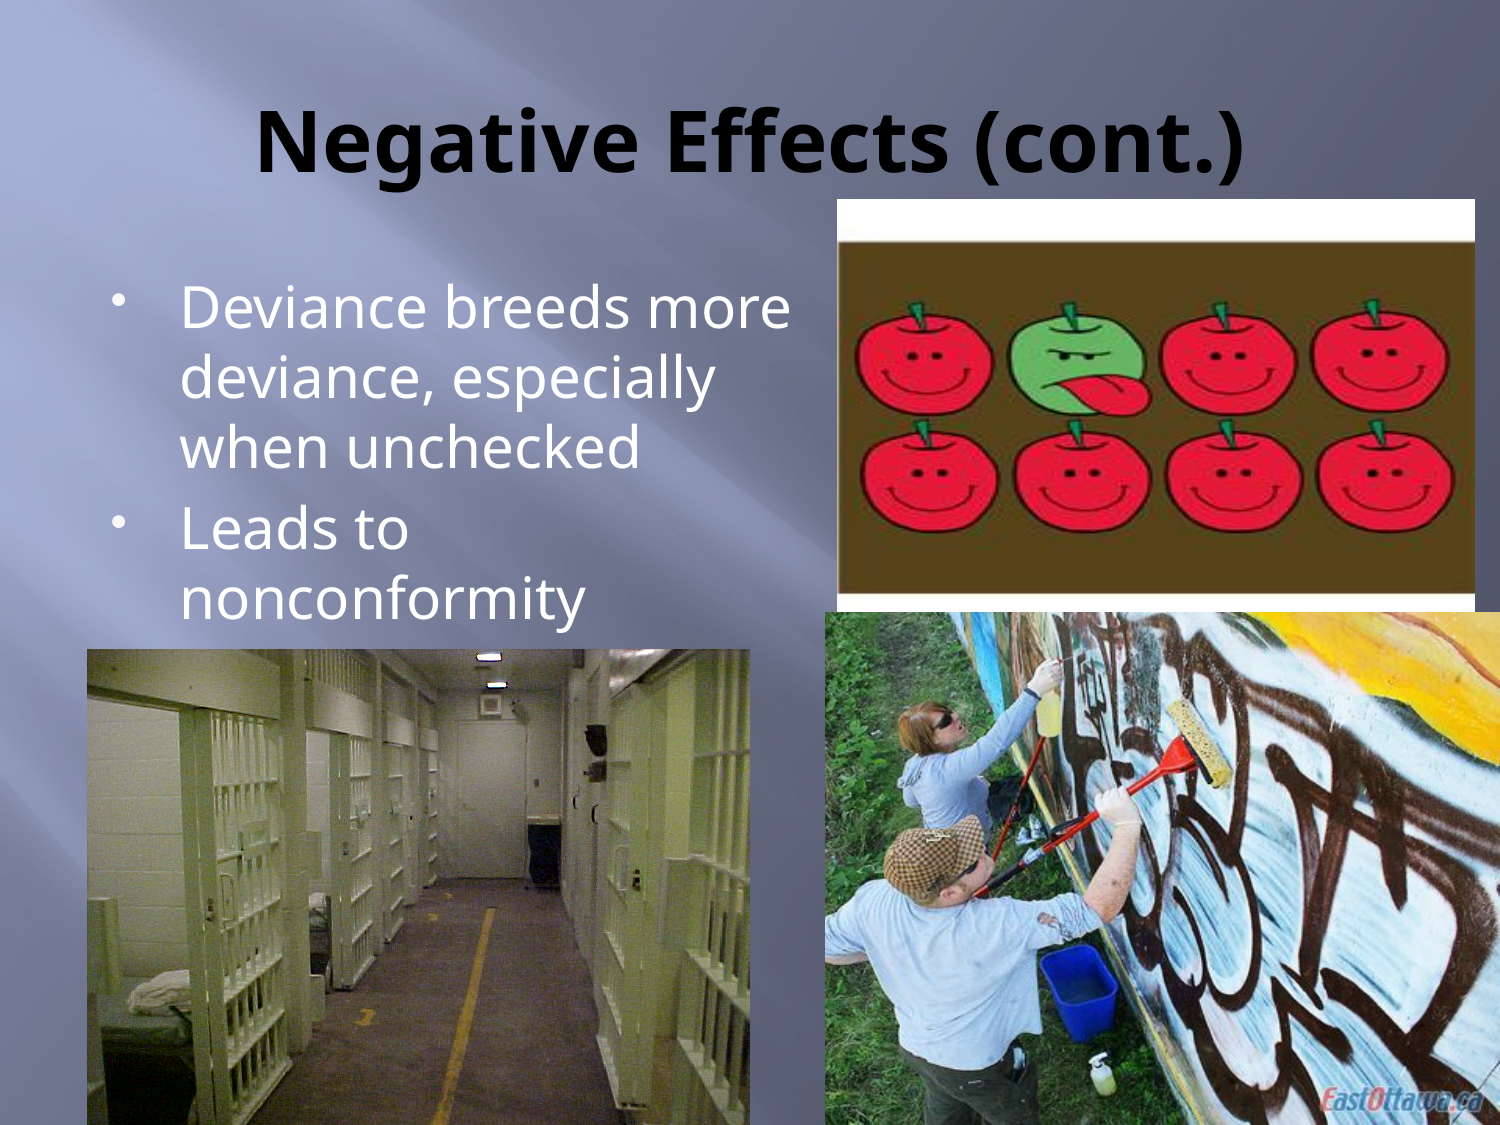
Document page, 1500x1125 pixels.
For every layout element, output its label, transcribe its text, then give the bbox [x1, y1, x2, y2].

picture [87, 649, 751, 1125]
title Negative Effects (cont.) [75, 45, 1425, 233]
list Deviance breeds more deviance, especially when unchecked Leads to nonconformity It is expensive! [75, 262, 825, 1035]
picture [824, 199, 1500, 1125]
